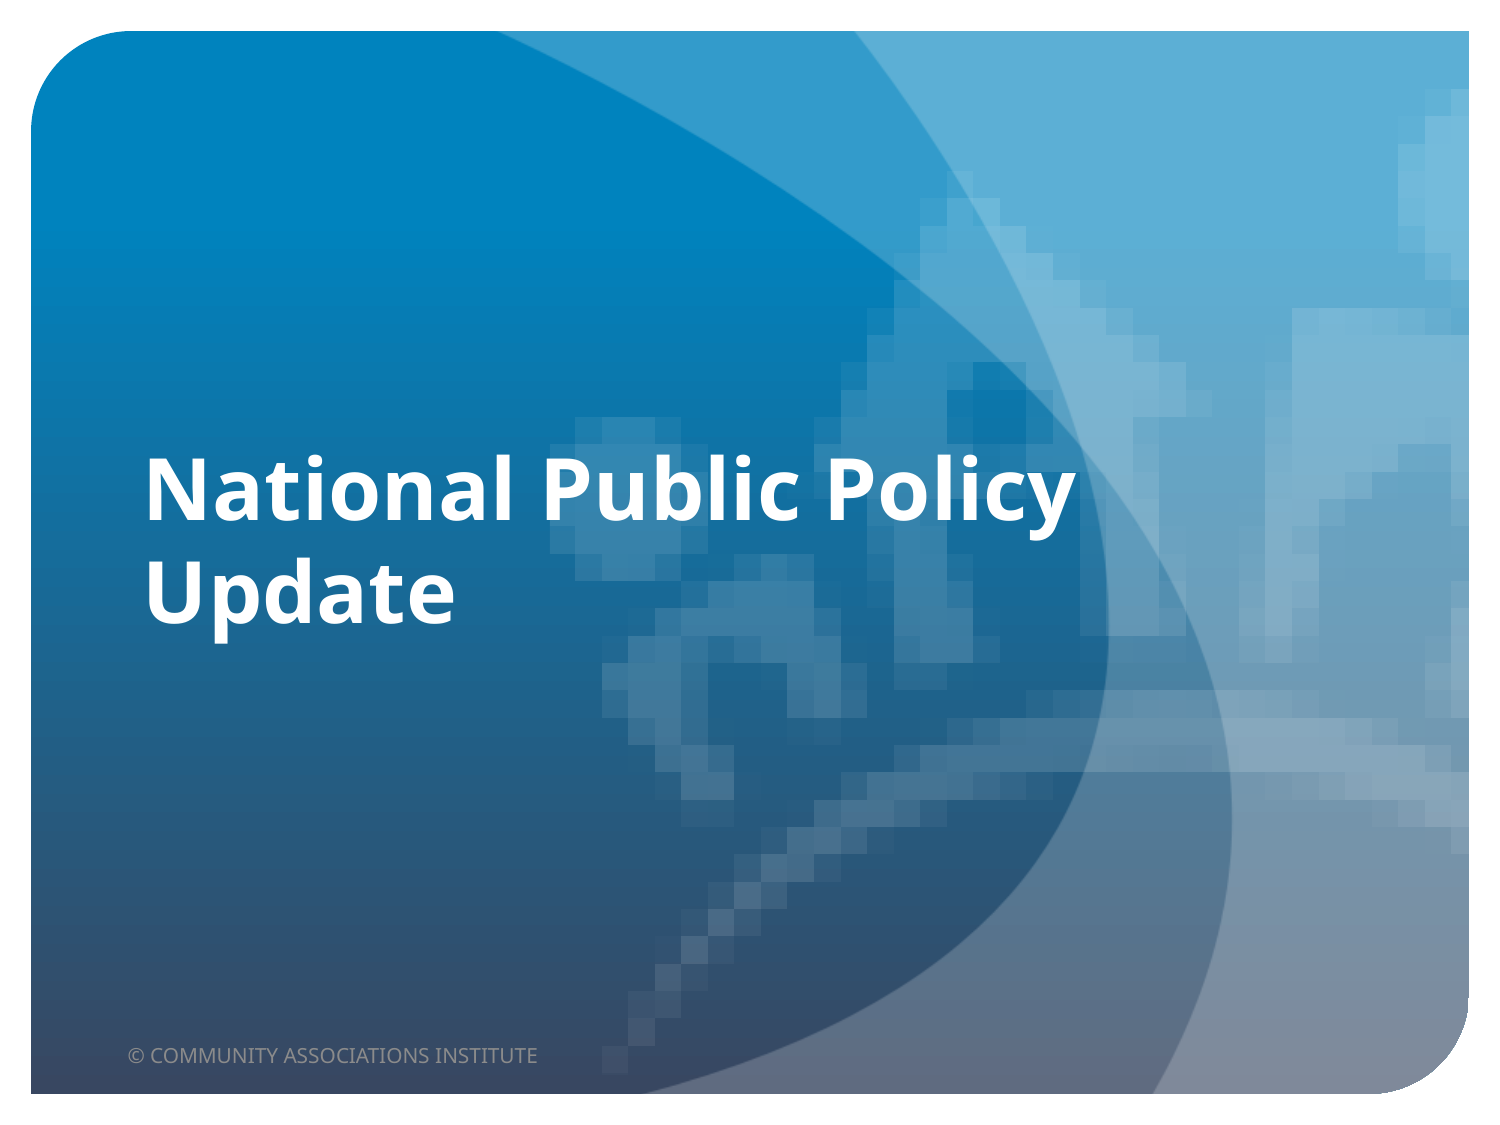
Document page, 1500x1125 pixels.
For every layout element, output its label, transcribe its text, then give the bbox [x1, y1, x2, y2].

title National Public Policy Update [127, 425, 1372, 649]
picture [25, 30, 1474, 1095]
picture [576, 418, 680, 425]
